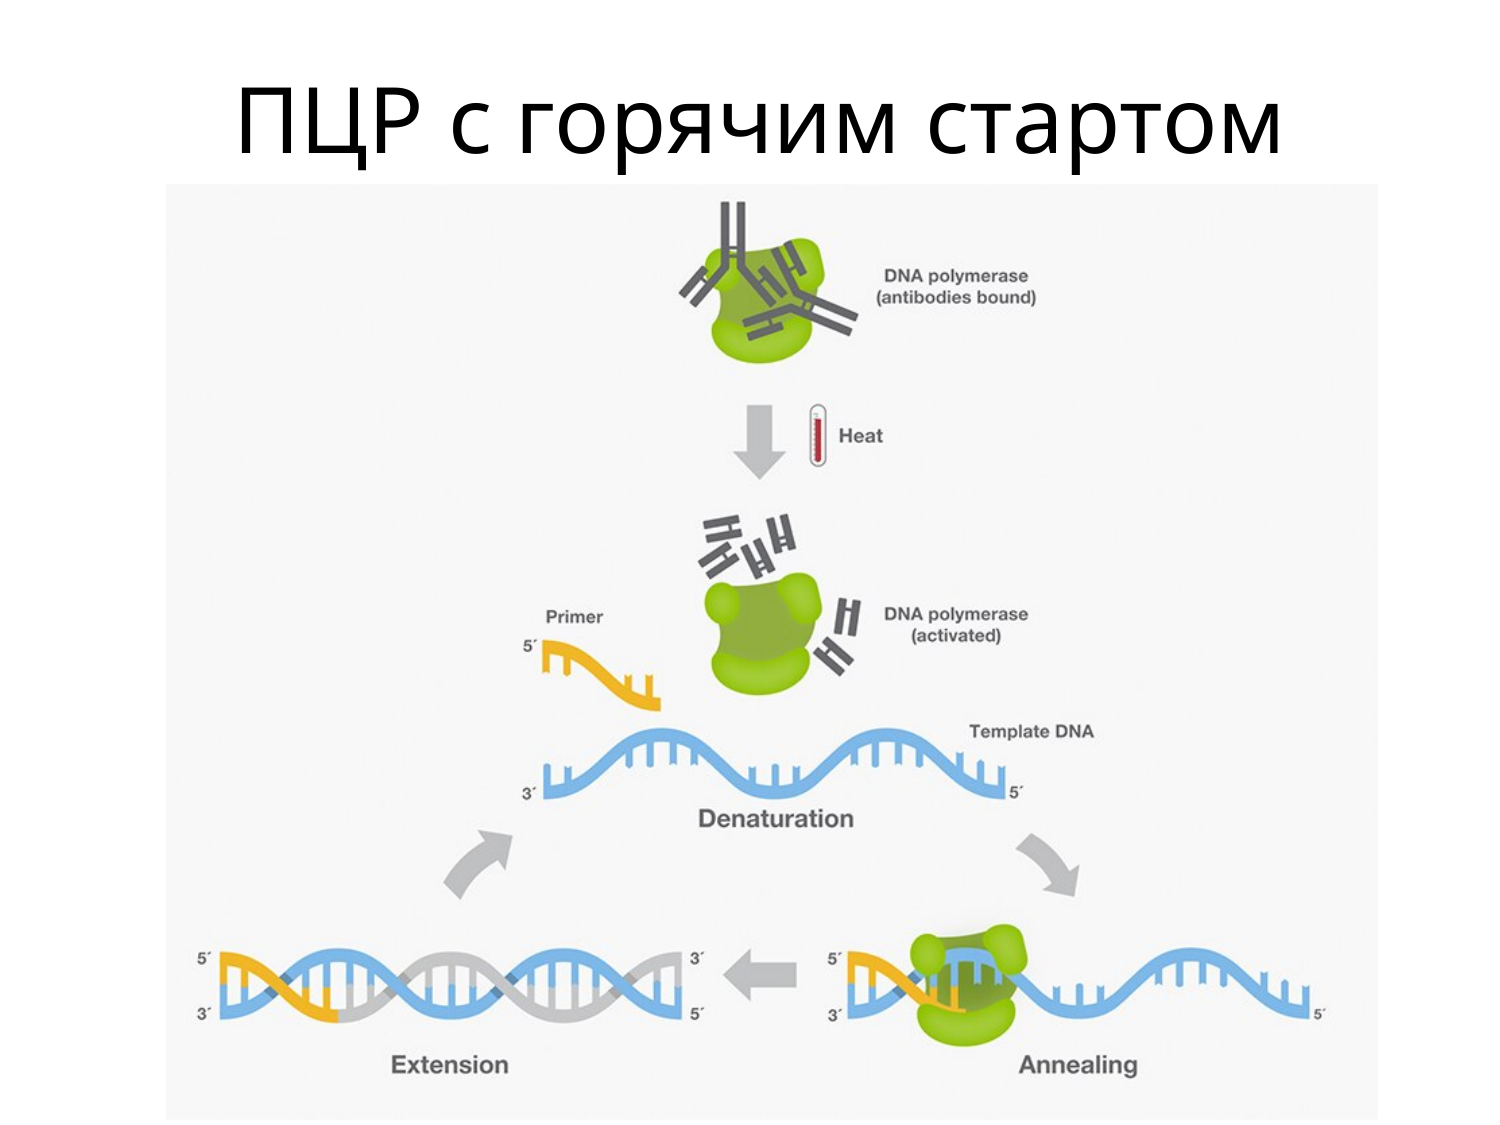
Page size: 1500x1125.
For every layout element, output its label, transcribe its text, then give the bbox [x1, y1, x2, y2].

picture [165, 184, 1379, 1121]
title ПЦР с горячим стартом [85, 22, 1436, 211]
